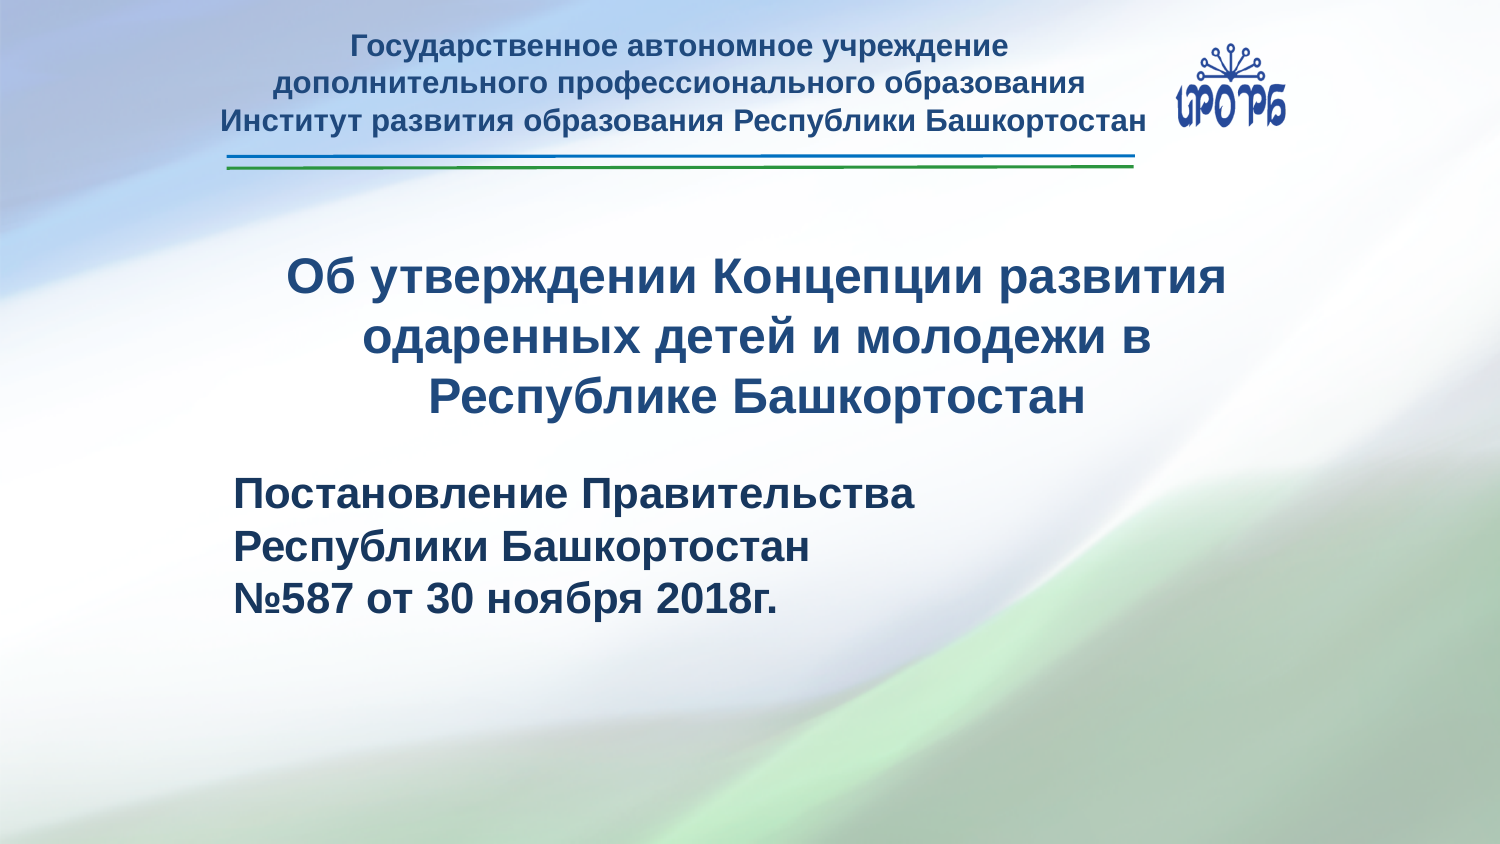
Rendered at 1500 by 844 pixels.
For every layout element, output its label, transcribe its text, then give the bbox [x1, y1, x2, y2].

text_box Об утверждении Концепции развития одаренных детей и молодежи в Республике Башкортостан [229, 235, 1286, 431]
picture [0, 0, 1500, 844]
text_box Государственное автономное учреждение дополнительного профессионального образования Институт развития образования Республики Башкортостан [187, 17, 1181, 145]
text_box Постановление Правительства Республики Башкортостан №587 от 30 ноября 2018г. [218, 457, 1274, 630]
